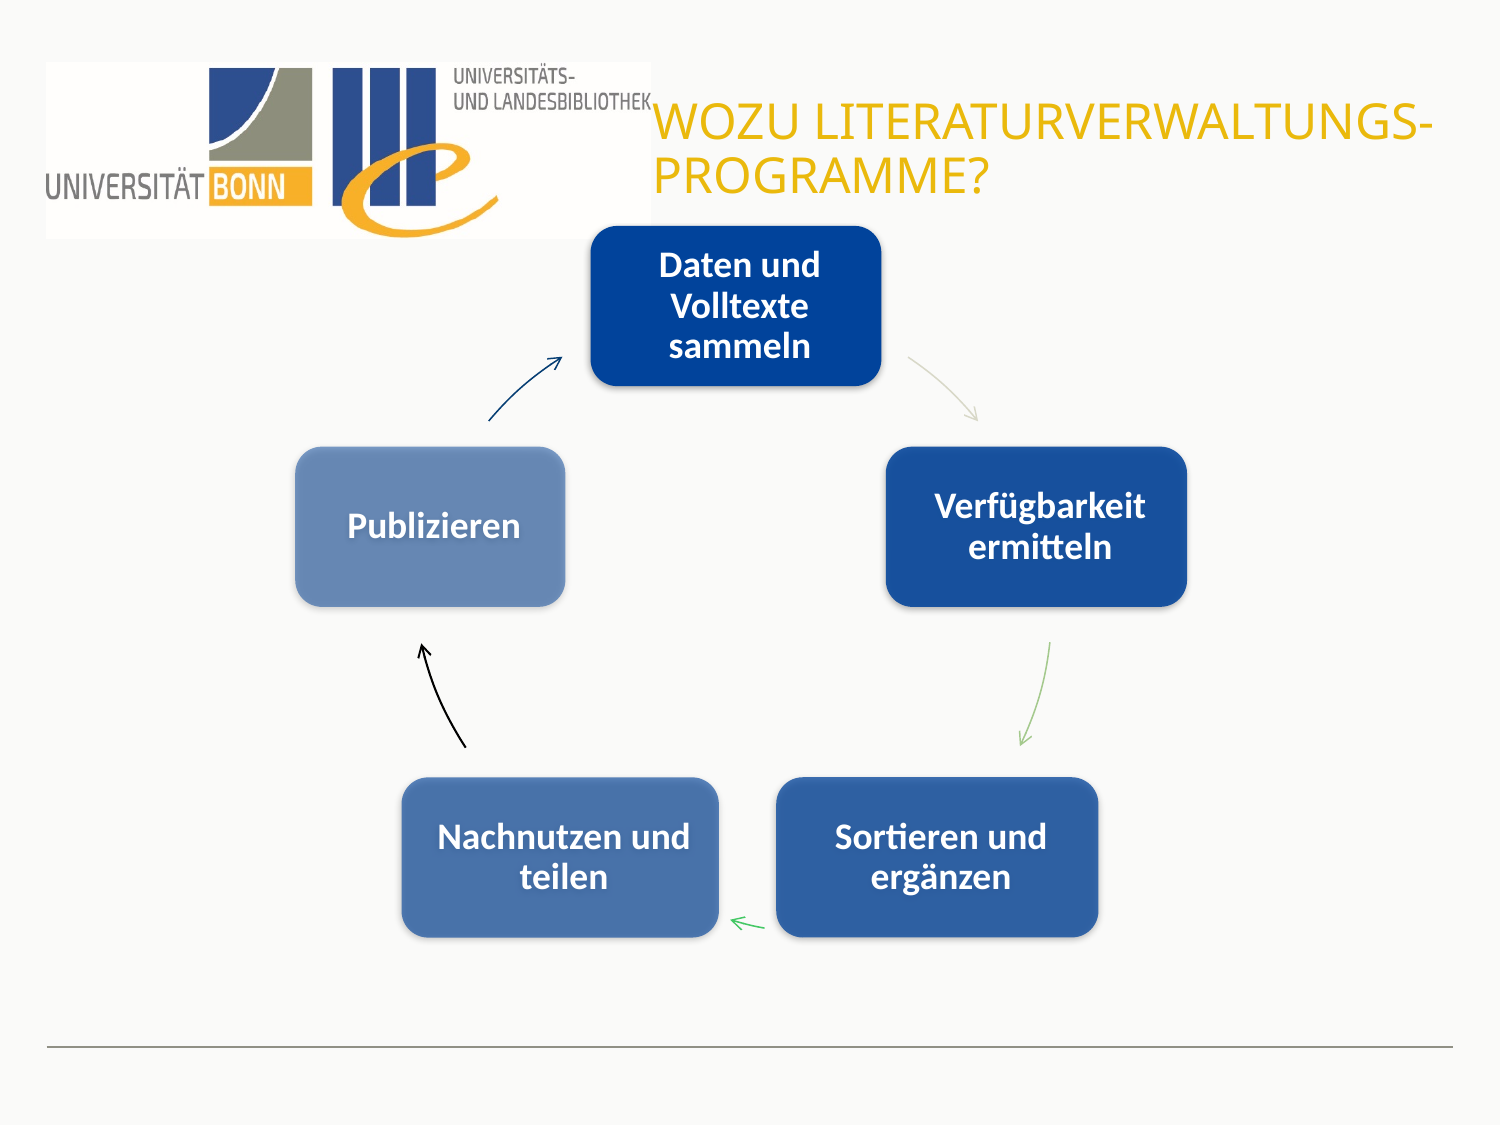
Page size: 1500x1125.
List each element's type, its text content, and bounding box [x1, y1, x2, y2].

picture [46, 62, 651, 239]
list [124, 225, 1363, 977]
title Wozu Literaturverwaltungs-programme? [652, 62, 1454, 204]
